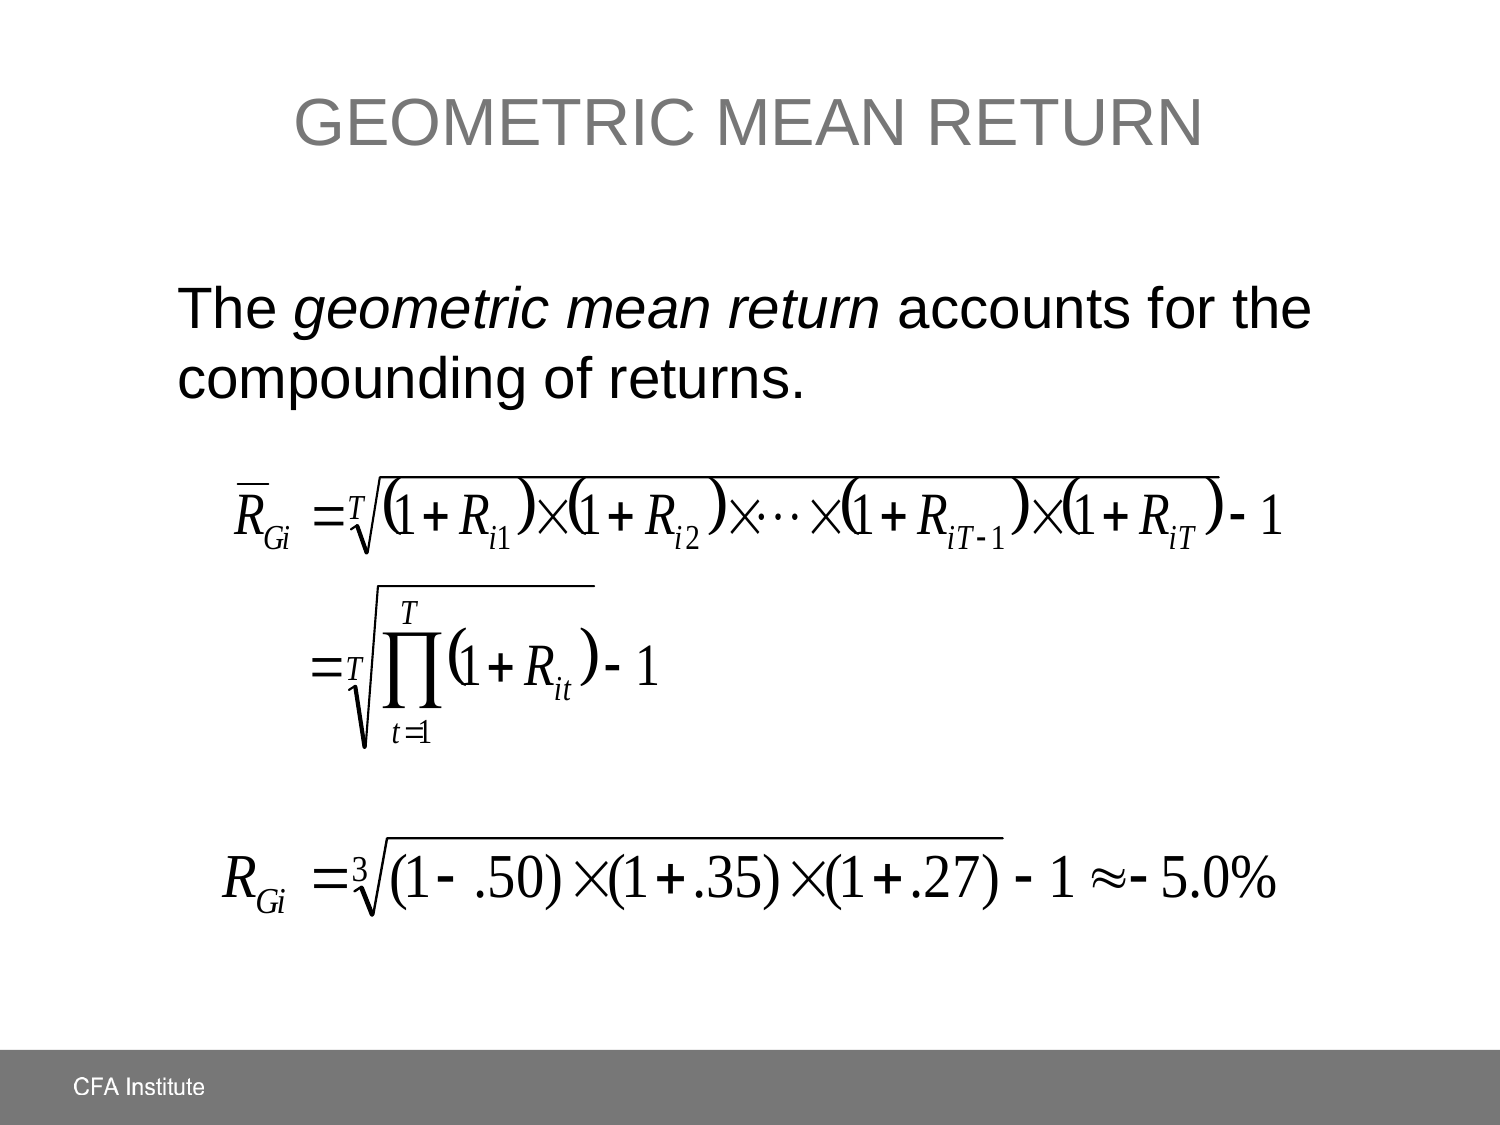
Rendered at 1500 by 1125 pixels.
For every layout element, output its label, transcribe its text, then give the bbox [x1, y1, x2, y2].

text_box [224, 461, 1288, 763]
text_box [211, 824, 1288, 930]
text_box The geometric mean return accounts for the compounding of returns. [162, 262, 1350, 418]
title Geometric Mean Return [62, 24, 1437, 213]
picture [74, 1077, 204, 1095]
